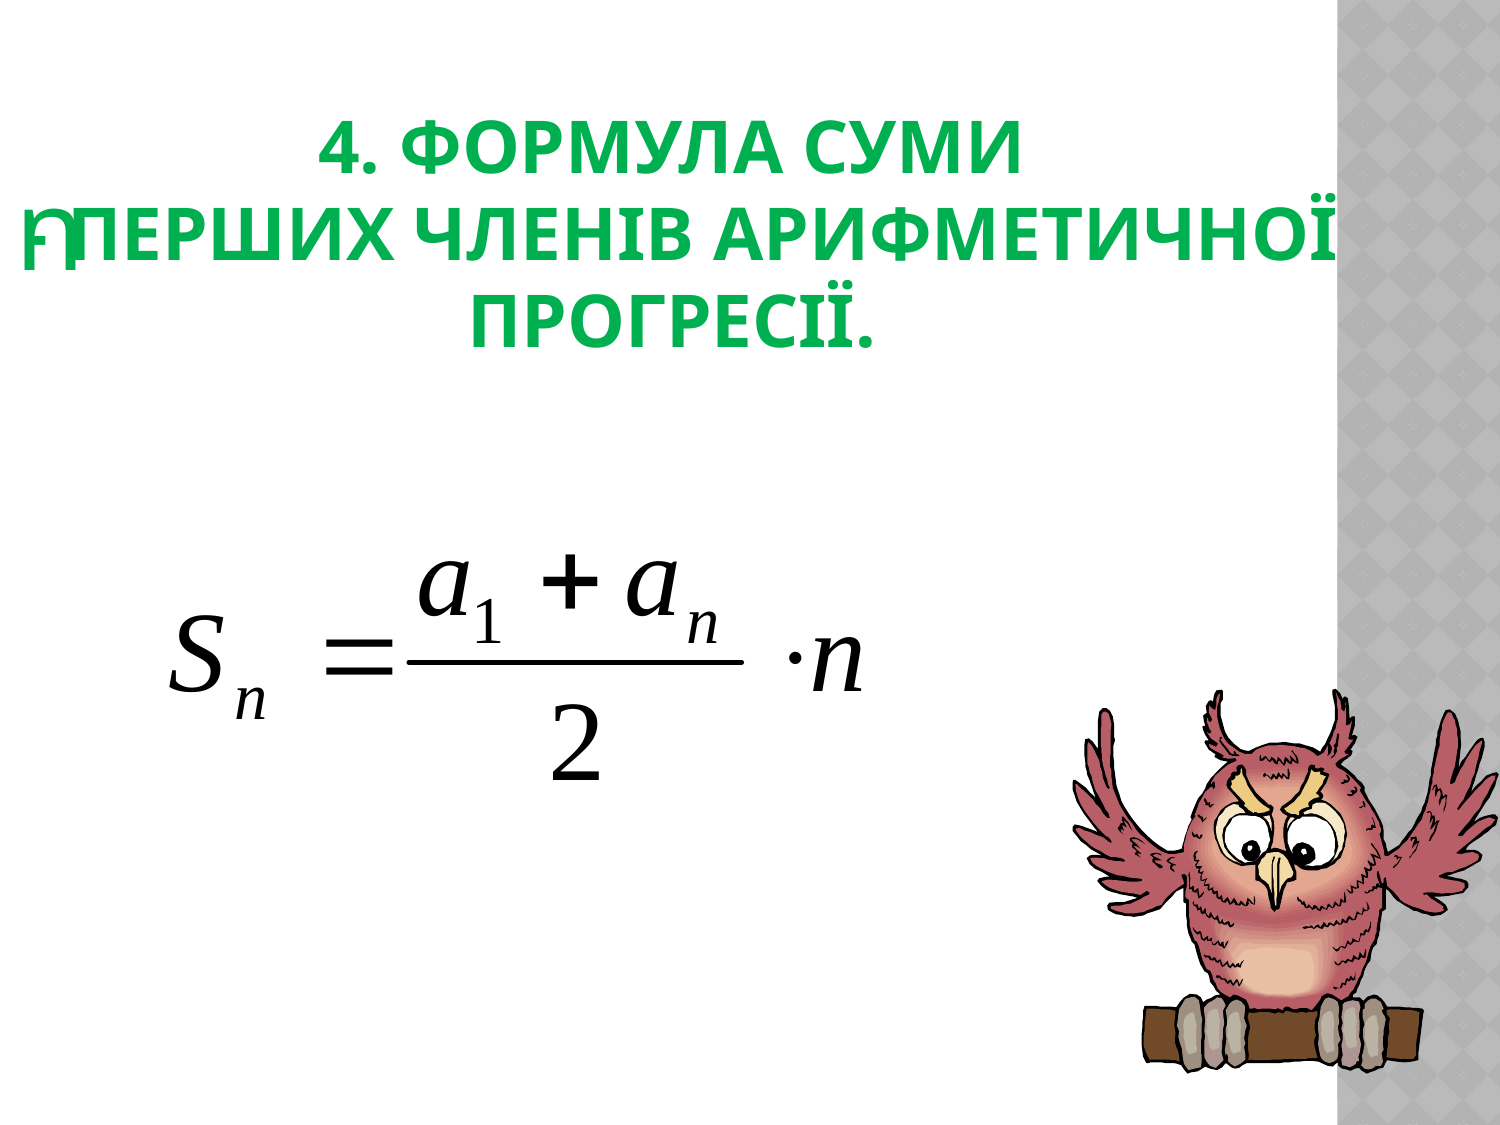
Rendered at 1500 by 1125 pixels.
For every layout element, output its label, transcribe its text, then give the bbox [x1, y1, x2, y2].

title 4. Формула суми - перших членів арифметичної прогресії. [0, 99, 1363, 363]
text_box n [0, 149, 100, 300]
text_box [149, 499, 883, 807]
picture [1071, 687, 1500, 1075]
